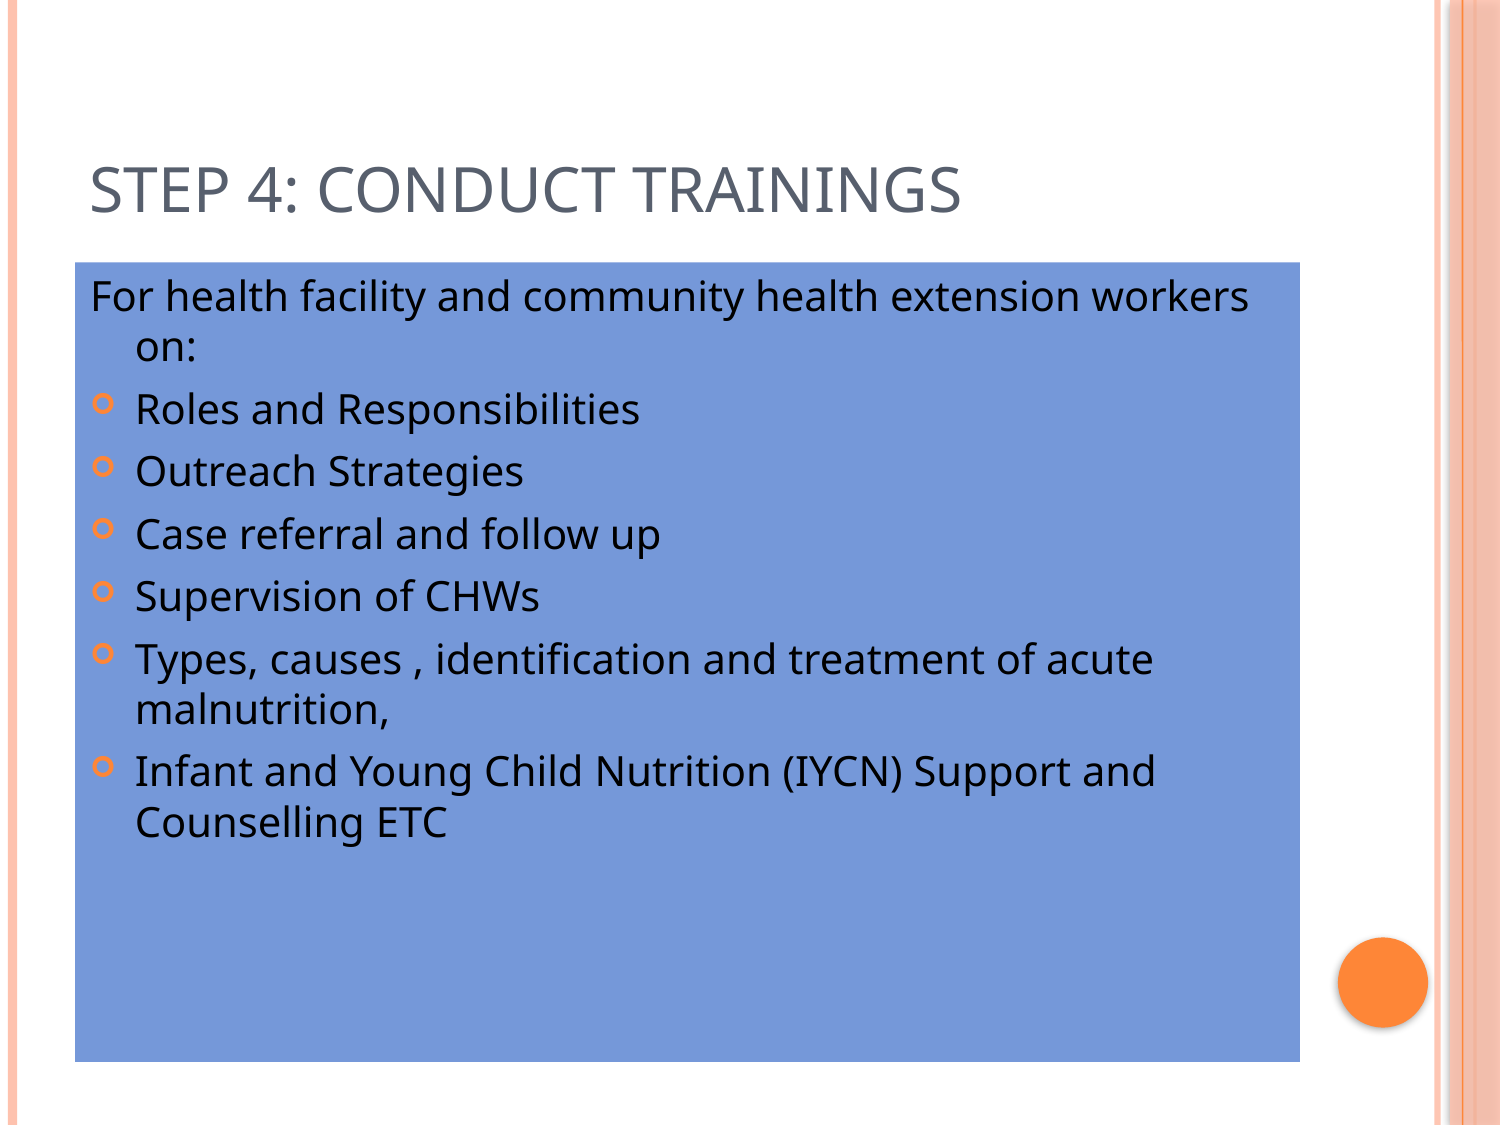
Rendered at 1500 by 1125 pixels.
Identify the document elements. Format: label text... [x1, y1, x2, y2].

list For health facility and community health extension workers on: Roles and Responsibilities Outreach Strategies Case referral and follow up Supervision of CHWs Types, causes , identification and treatment of acute malnutrition, Infant and Young Child Nutrition (IYCN) Support and Counselling ETC [74, 262, 1301, 1063]
title Step 4: Conduct Trainings [75, 45, 1300, 233]
